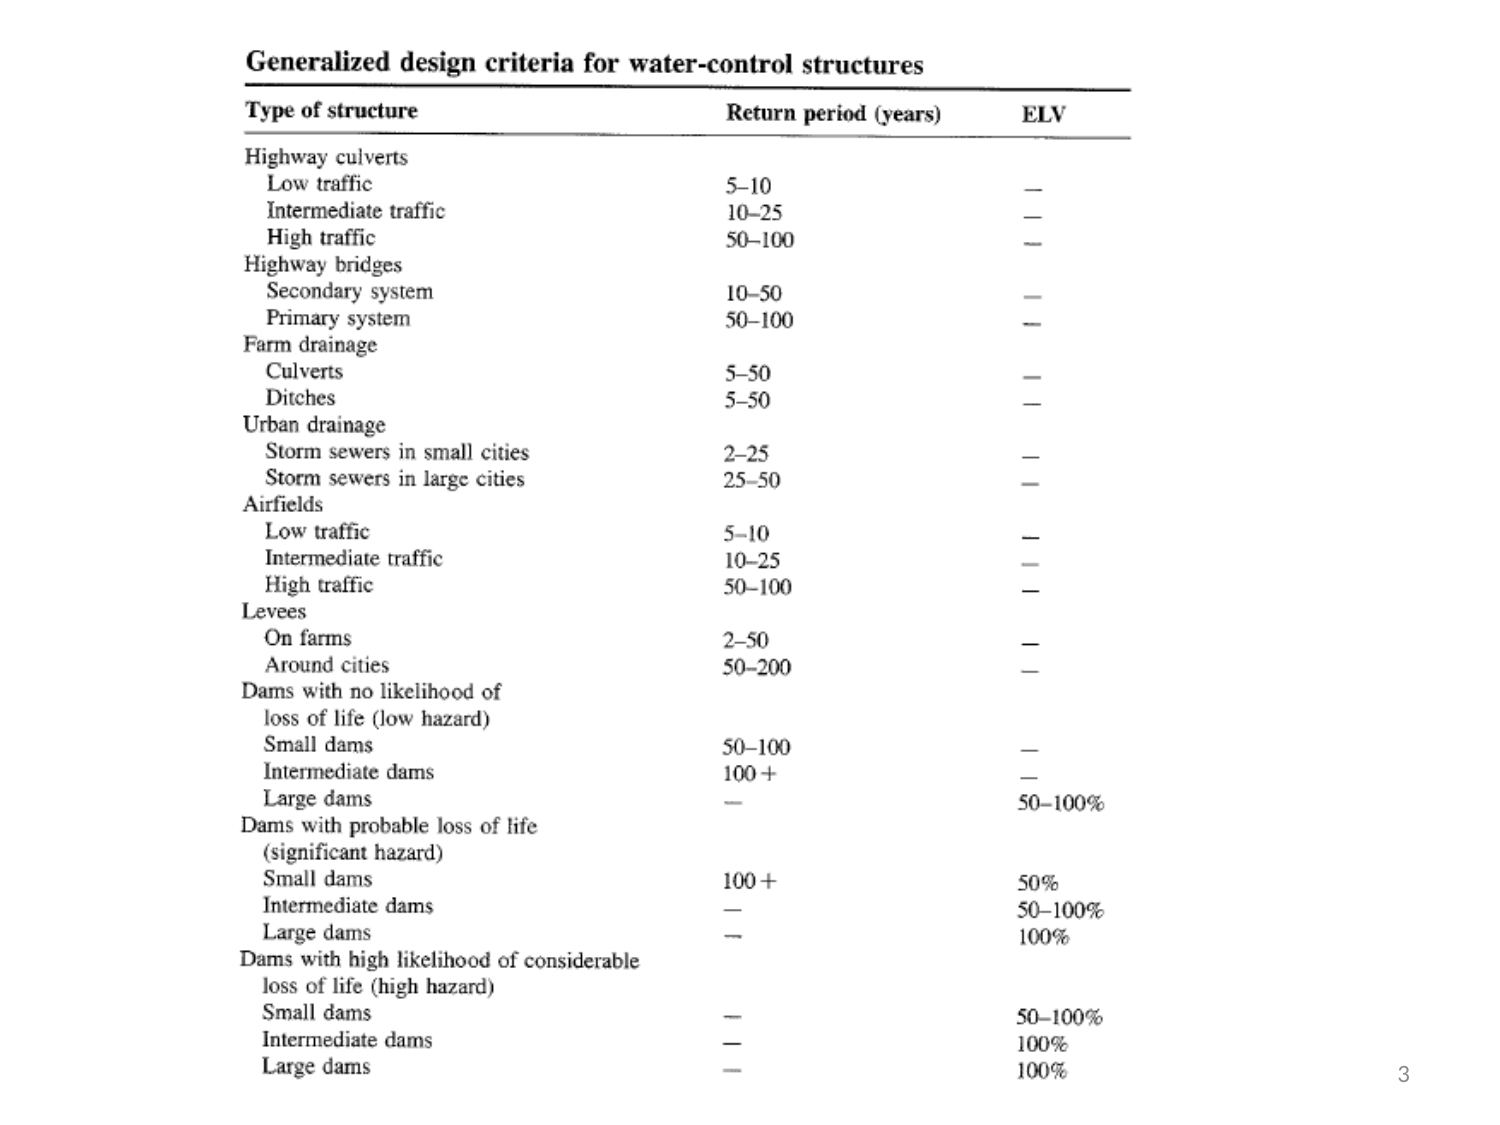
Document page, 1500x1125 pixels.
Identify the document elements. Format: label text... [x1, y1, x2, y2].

slide_number 3 [1074, 1042, 1425, 1103]
picture [224, 49, 1145, 1088]
